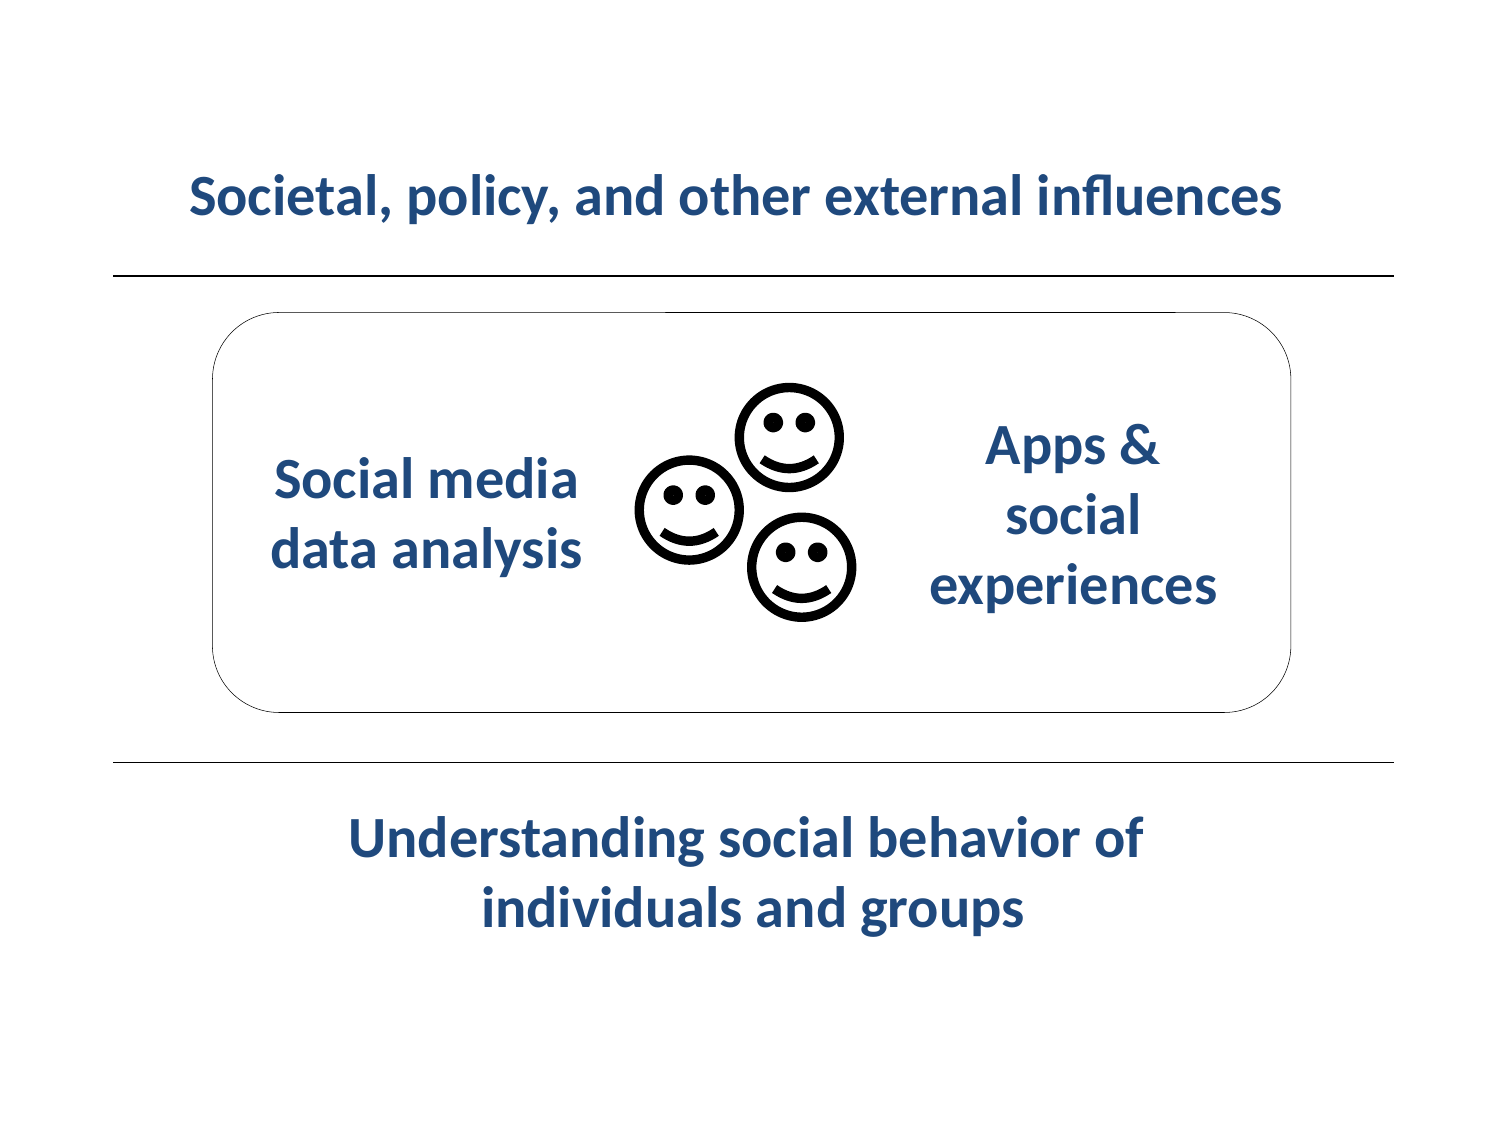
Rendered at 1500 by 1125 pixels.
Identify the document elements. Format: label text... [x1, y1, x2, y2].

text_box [212, 312, 1292, 713]
text_box Societal, policy, and other external influences [87, 149, 1386, 235]
text_box Understanding social behavior of individuals and groups [110, 760, 1396, 977]
